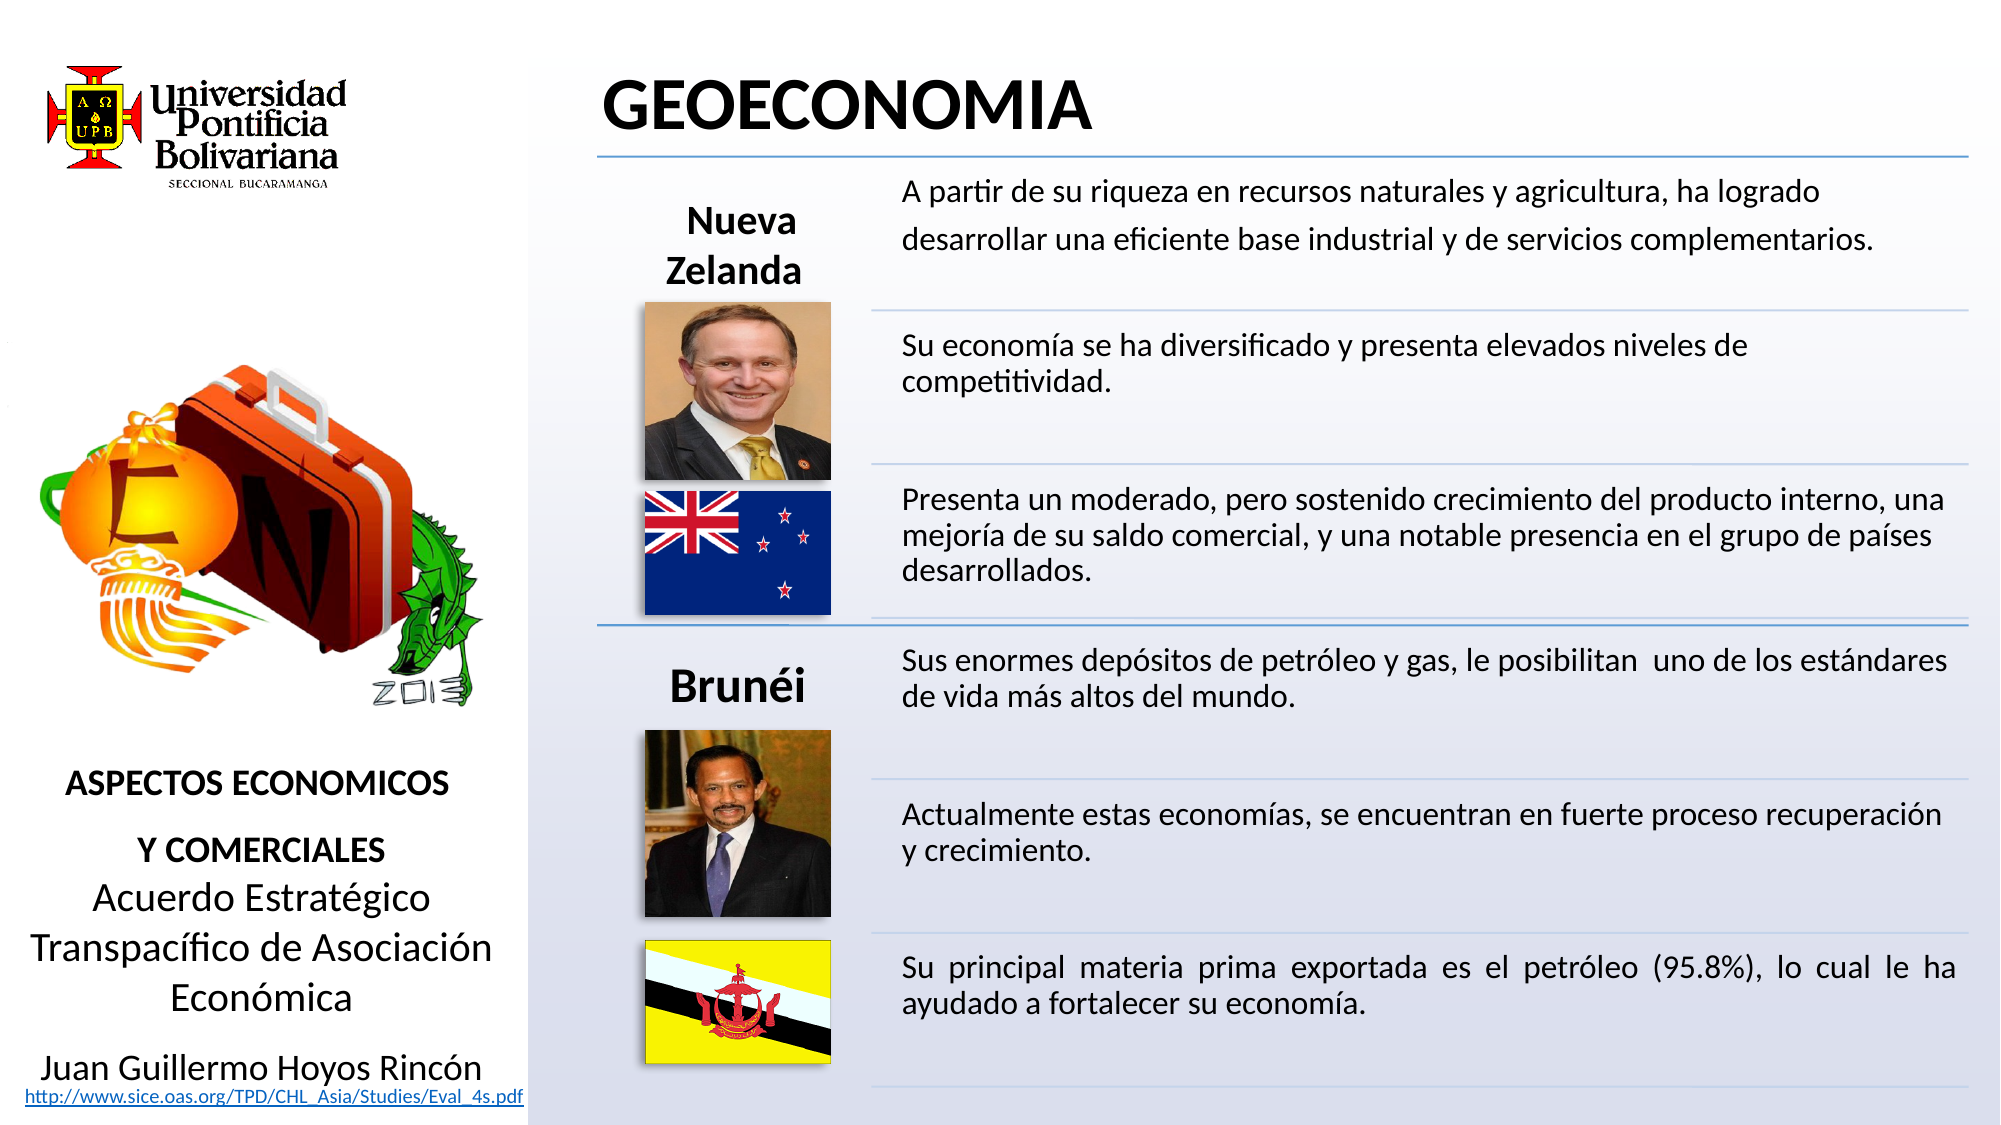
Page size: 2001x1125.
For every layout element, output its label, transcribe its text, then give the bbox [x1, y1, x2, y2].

list http://www.sice.oas.org/TPD/CHL_Asia/Studies/Eval_4s.pdf [0, 1063, 527, 1125]
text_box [597, 156, 1969, 1094]
picture [7, 342, 516, 728]
picture [47, 66, 346, 188]
picture [527, 0, 2000, 1125]
text_box ASPECTOS ECONOMICOS Y COMERCIALES Acuerdo Estratégico Transpacífico de Asociación Económica Juan Guillermo Hoyos Rincón [7, 728, 516, 1096]
